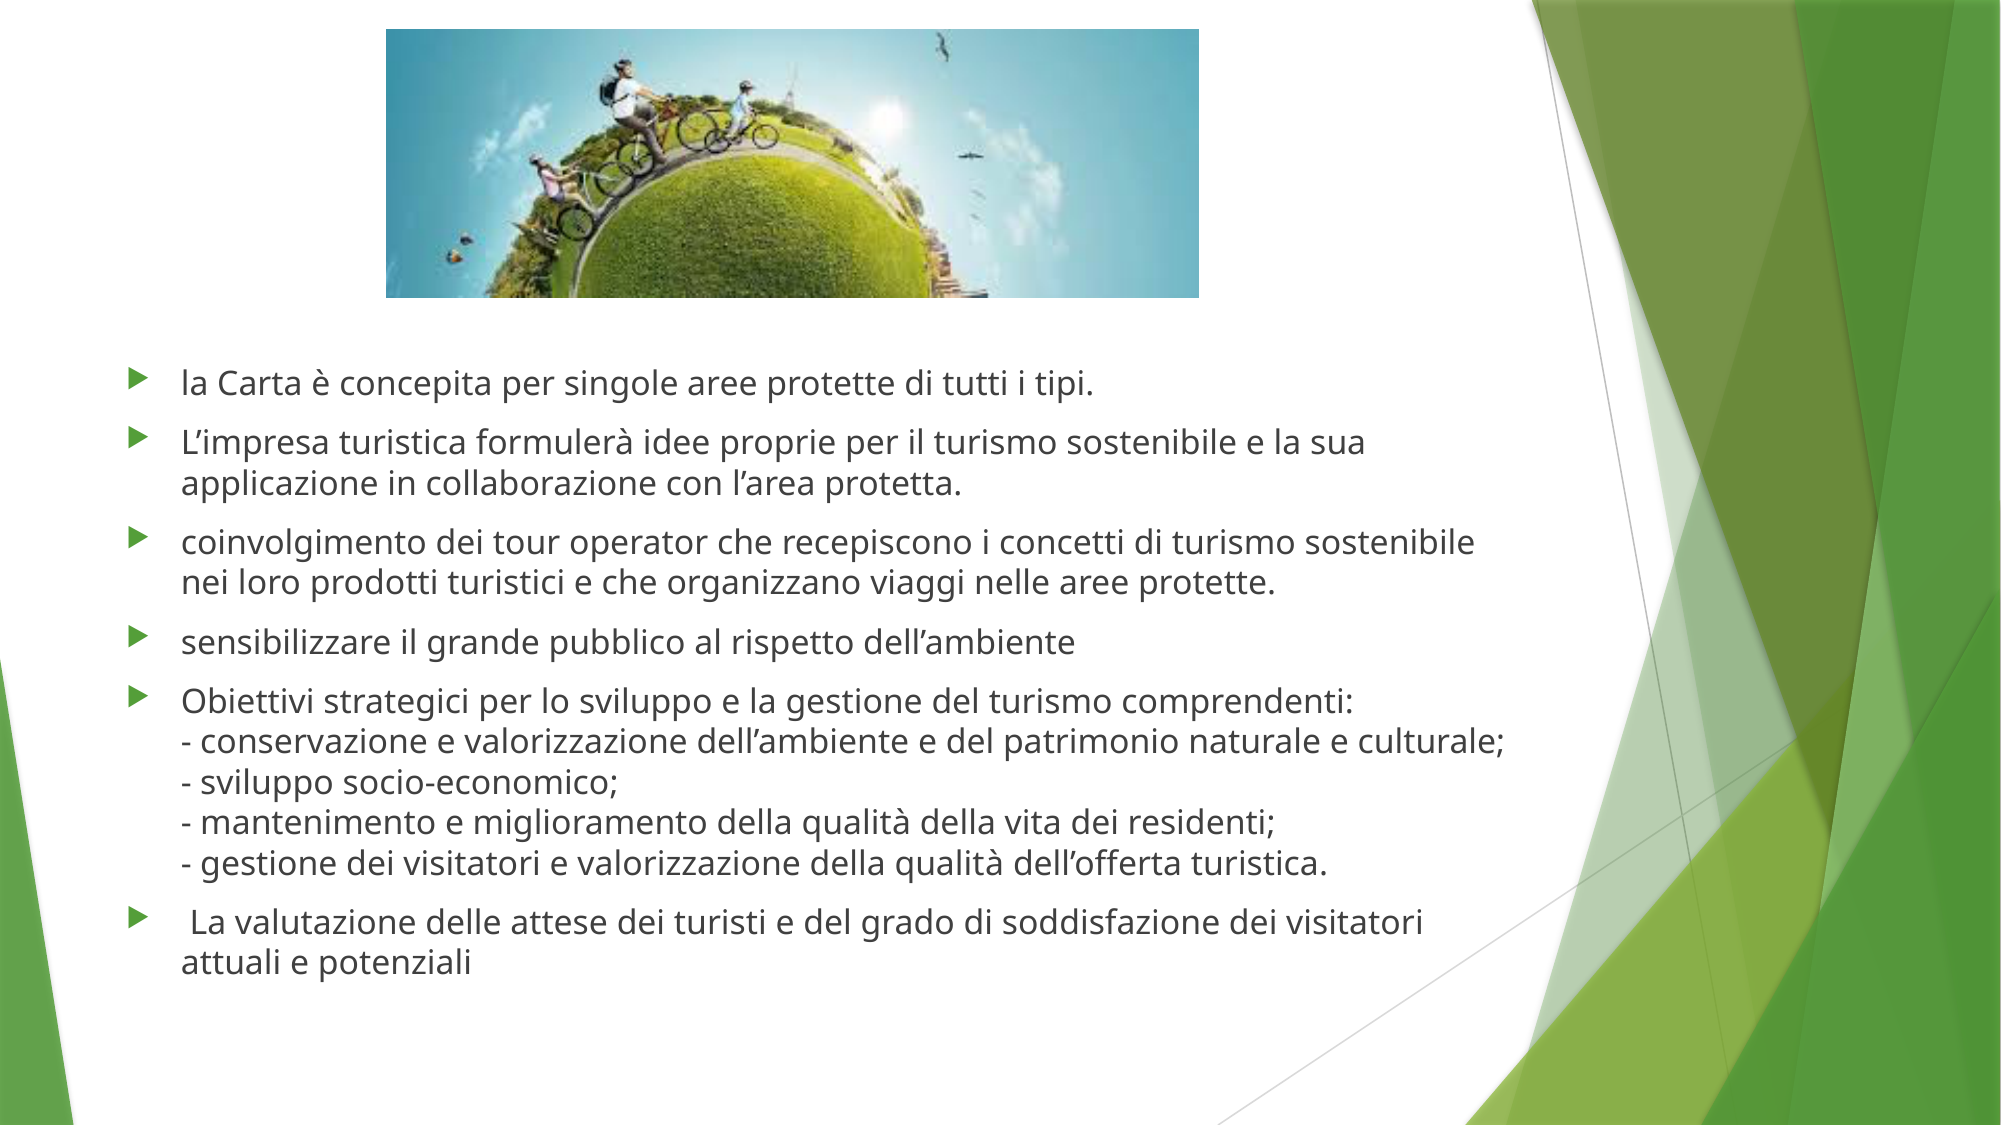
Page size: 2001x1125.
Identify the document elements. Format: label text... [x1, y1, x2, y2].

list la Carta è concepita per singole aree protette di tutti i tipi. L’impresa turistica formulerà idee proprie per il turismo sostenibile e la sua applicazione in collaborazione con l’area protetta. coinvolgimento dei tour operator che recepiscono i concetti di turismo sostenibile nei loro prodotti turistici e che organizzano viaggi nelle aree protette. sensibilizzare il grande pubblico al rispetto dell’ambiente Obiettivi strategici per lo sviluppo e la gestione del turismo comprendenti: - conservazione e valorizzazione dell’ambiente e del patrimonio naturale e culturale; - sviluppo socio-economico; - mantenimento e miglioramento della qualità della vita dei residenti; - gestione dei visitatori e valorizzazione della qualità dell’offerta turistica. La valutazione delle attese dei turisti e del grado di soddisfazione dei visitatori attuali e potenziali [111, 354, 1522, 992]
picture [385, 28, 1200, 299]
